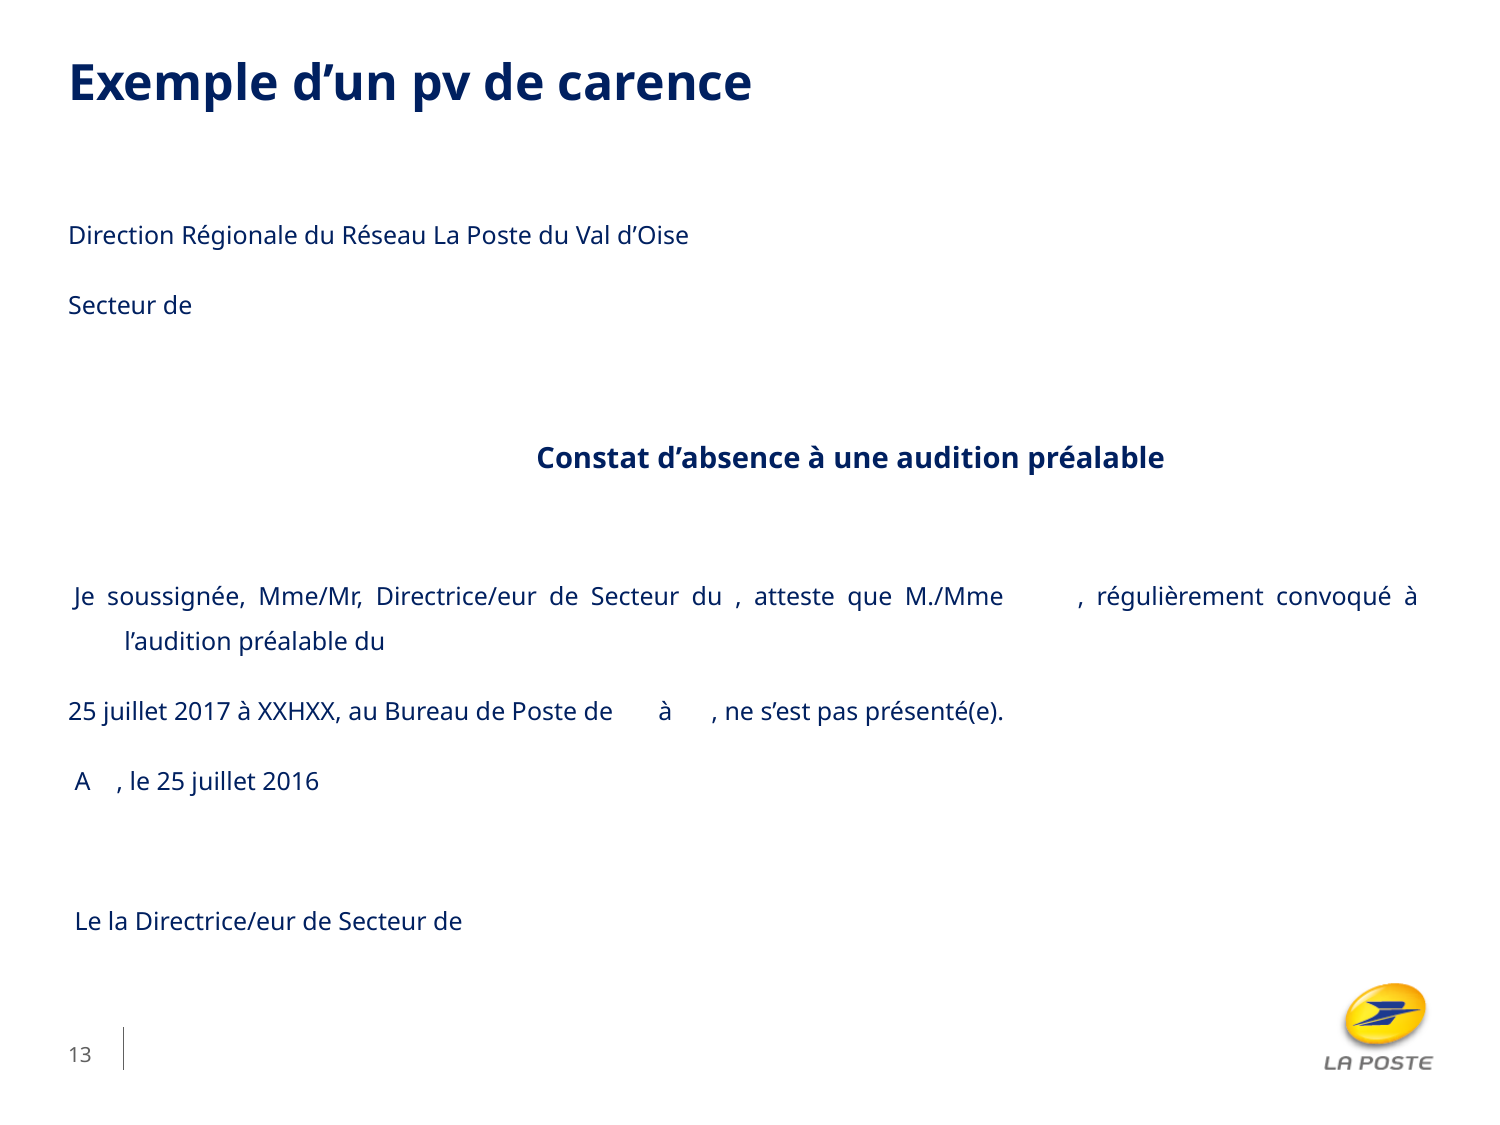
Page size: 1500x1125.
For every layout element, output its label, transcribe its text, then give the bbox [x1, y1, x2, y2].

slide_number 13 [53, 1017, 124, 1078]
picture [1285, 952, 1468, 1096]
list Direction Régionale du Réseau La Poste du Val d’Oise Secteur de Constat d’absence à une audition préalable Je soussignée, Mme/Mr, Directrice/eur de Secteur du , atteste que M./Mme , régulièrement convoqué à l’audition préalable du 25 juillet 2017 à XXHXX, au Bureau de Poste de à , ne s’est pas présenté(e). A , le 25 juillet 2016 Le la Directrice/eur de Secteur de [53, 137, 1436, 965]
title Exemple d’un pv de carence [53, 42, 1436, 137]
